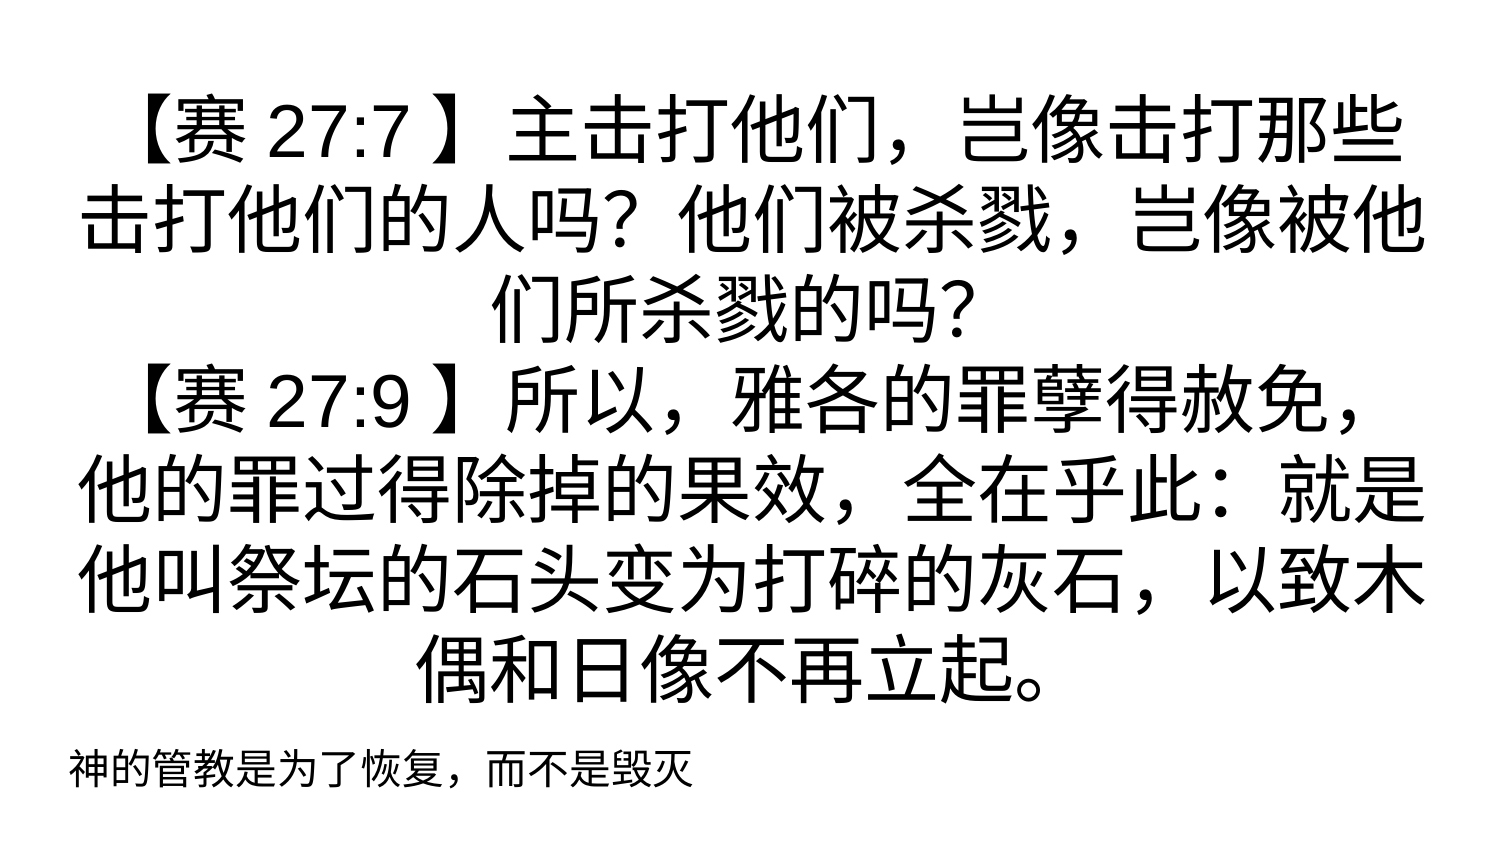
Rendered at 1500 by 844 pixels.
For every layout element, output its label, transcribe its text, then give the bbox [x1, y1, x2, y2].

text_box 神的管教是为了恢复，而不是毁灭 [53, 718, 1306, 818]
text_box 【赛27:7】主击打他们，岂像击打那些击打他们的人吗？他们被杀戮，岂像被他们所杀戮的吗？ 【赛27:9】所以，雅各的罪孽得赦免，他的罪过得除掉的果效，全在乎此：就是他叫祭坛的石头变为打碎的灰石，以致木偶和日像不再立起。 [53, 328, 1451, 467]
